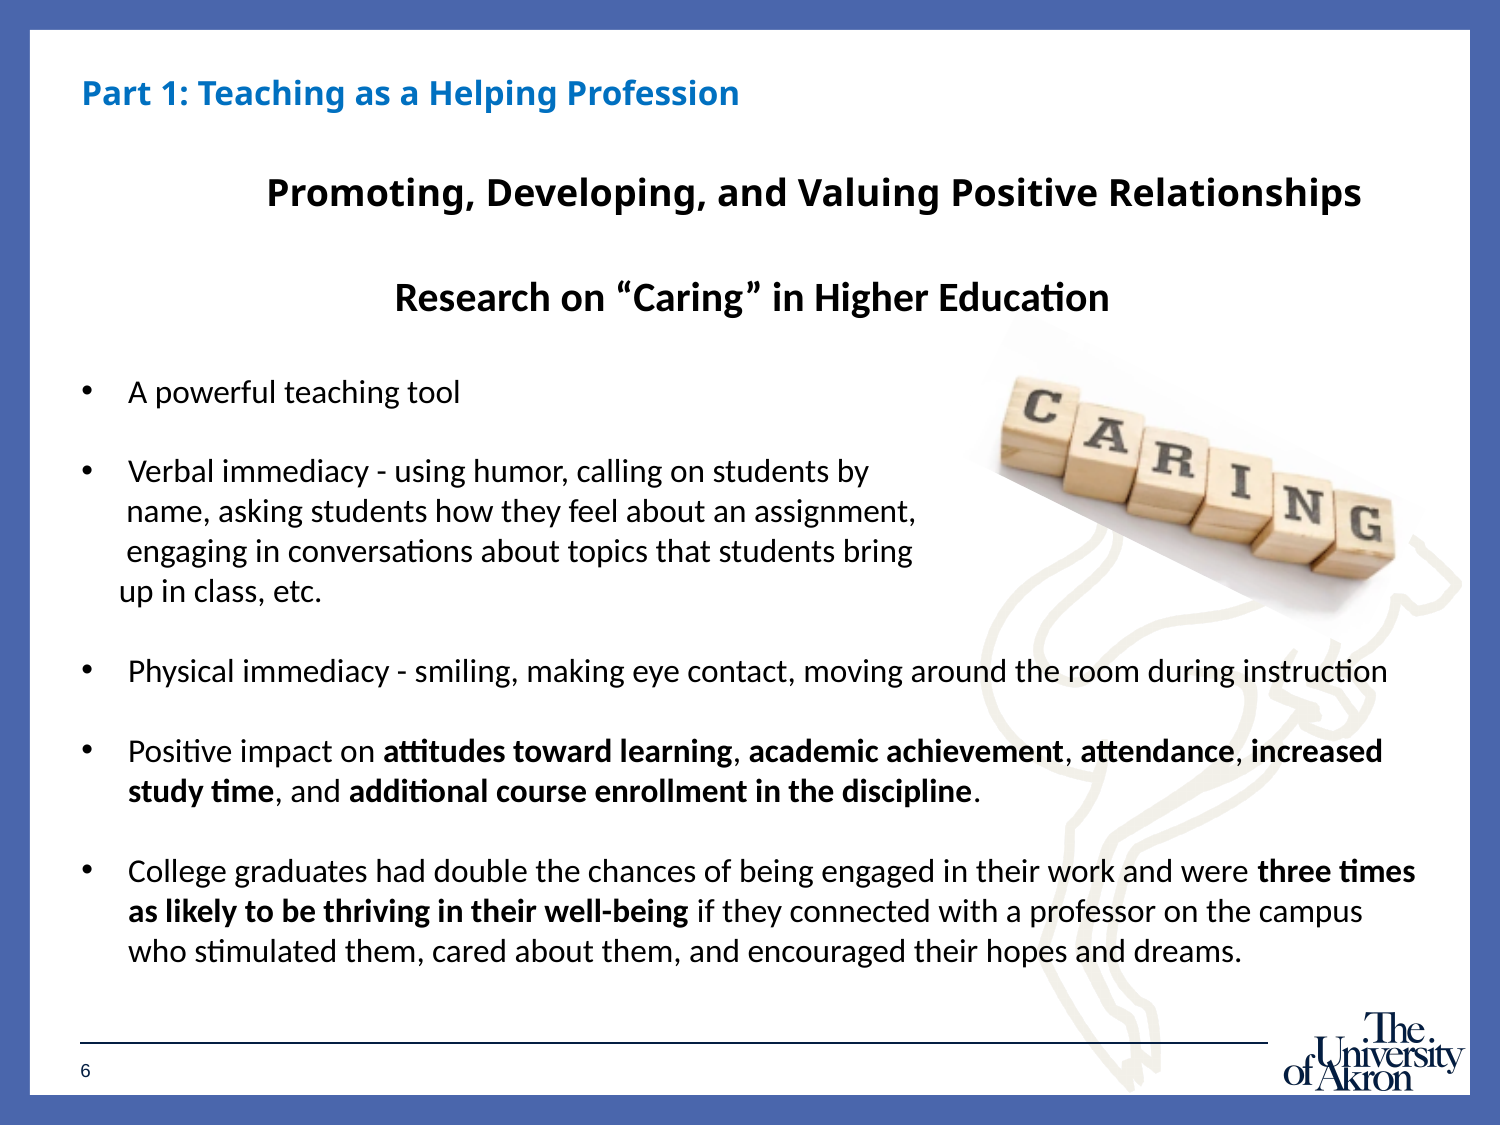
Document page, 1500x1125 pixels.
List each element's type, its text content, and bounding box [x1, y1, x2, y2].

picture [980, 473, 1466, 1093]
picture [949, 308, 1426, 651]
text_box Part 1: Teaching as a Helping Profession [66, 64, 1036, 120]
text_box Research on “Caring” in Higher Education A powerful teaching tool Verbal immediacy - using humor, calling on students by name, asking students how they feel about an assignment, engaging in conversations about topics that students bring up in class, etc. Physical immediacy - smiling, making eye contact, moving around the room during instruction Positive impact on attitudes toward learning, academic achievement, attendance, increased study time, and additional course enrollment in the discipline. College graduates had double the chances of being engaged in their work and were three times as likely to be thriving in their well-being if they connected with a professor on the campus who stimulated them, cared about them, and encouraged their hopes and dreams. [66, 262, 1439, 1021]
text_box Promoting, Developing, and Valuing Positive Relationships [251, 161, 1379, 221]
